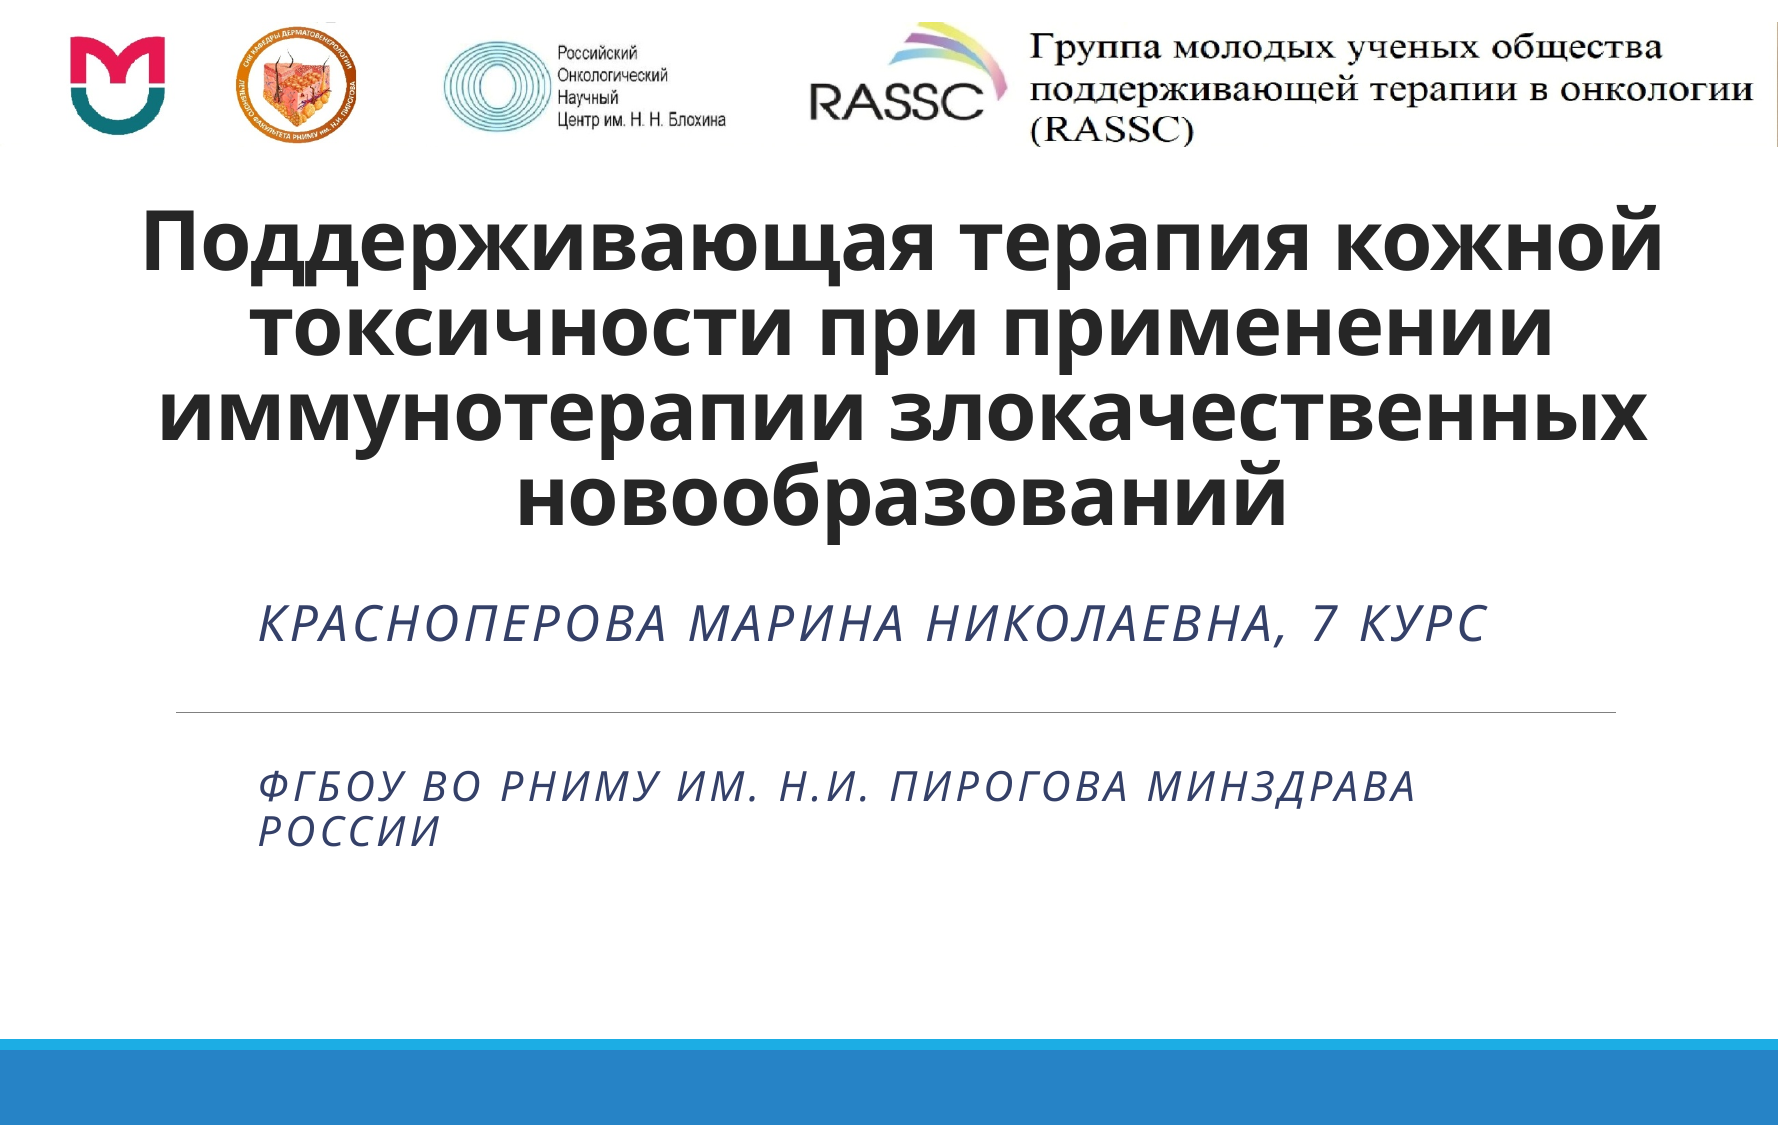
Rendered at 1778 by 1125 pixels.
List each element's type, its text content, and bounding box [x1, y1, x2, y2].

subtitle Красноперова Марина Николаевна, 7 курс Фгбоу во РНИМУ им. Н.и. Пирогова минздрава россии [242, 591, 1610, 923]
picture [0, 22, 1778, 147]
title Поддерживающая терапия кожной токсичности при применении иммунотерапии злокачественных новообразований [81, 207, 1724, 550]
